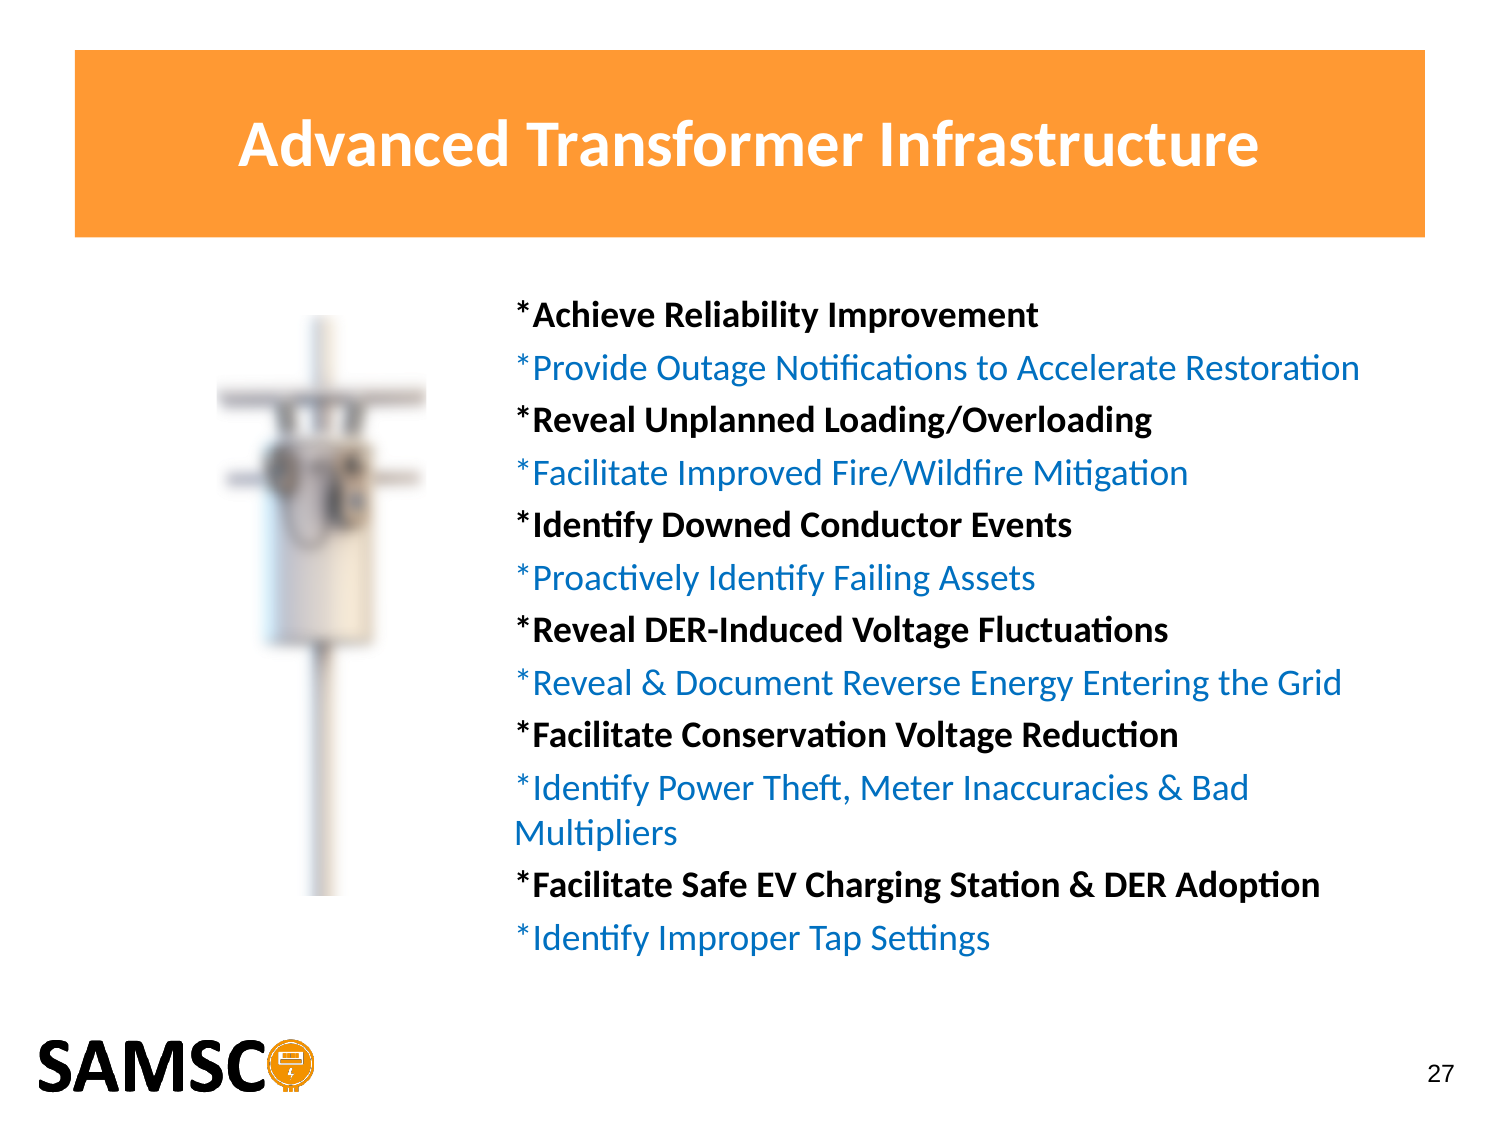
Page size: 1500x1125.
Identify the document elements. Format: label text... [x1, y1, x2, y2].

text_box [102, 249, 1403, 381]
picture [216, 314, 427, 897]
picture [37, 1037, 314, 1095]
text_box Advanced Transformer Infrastructure [102, 92, 1398, 249]
text_box *Achieve Reliability Improvement *Provide Outage Notifications to Accelerate Restoration *Reveal Unplanned Loading/Overloading *Facilitate Improved Fire/Wildfire Mitigation *Identify Downed Conductor Events *Proactively Identify Failing Assets *Reveal DER-Induced Voltage Fluctuations *Reveal & Document Reverse Energy Entering the Grid *Facilitate Conservation Voltage Reduction *Identify Power Theft, Meter Inaccuracies & Bad Multipliers *Facilitate Safe EV Charging Station & DER Adoption *Identify Improper Tap Settings [499, 282, 1423, 965]
